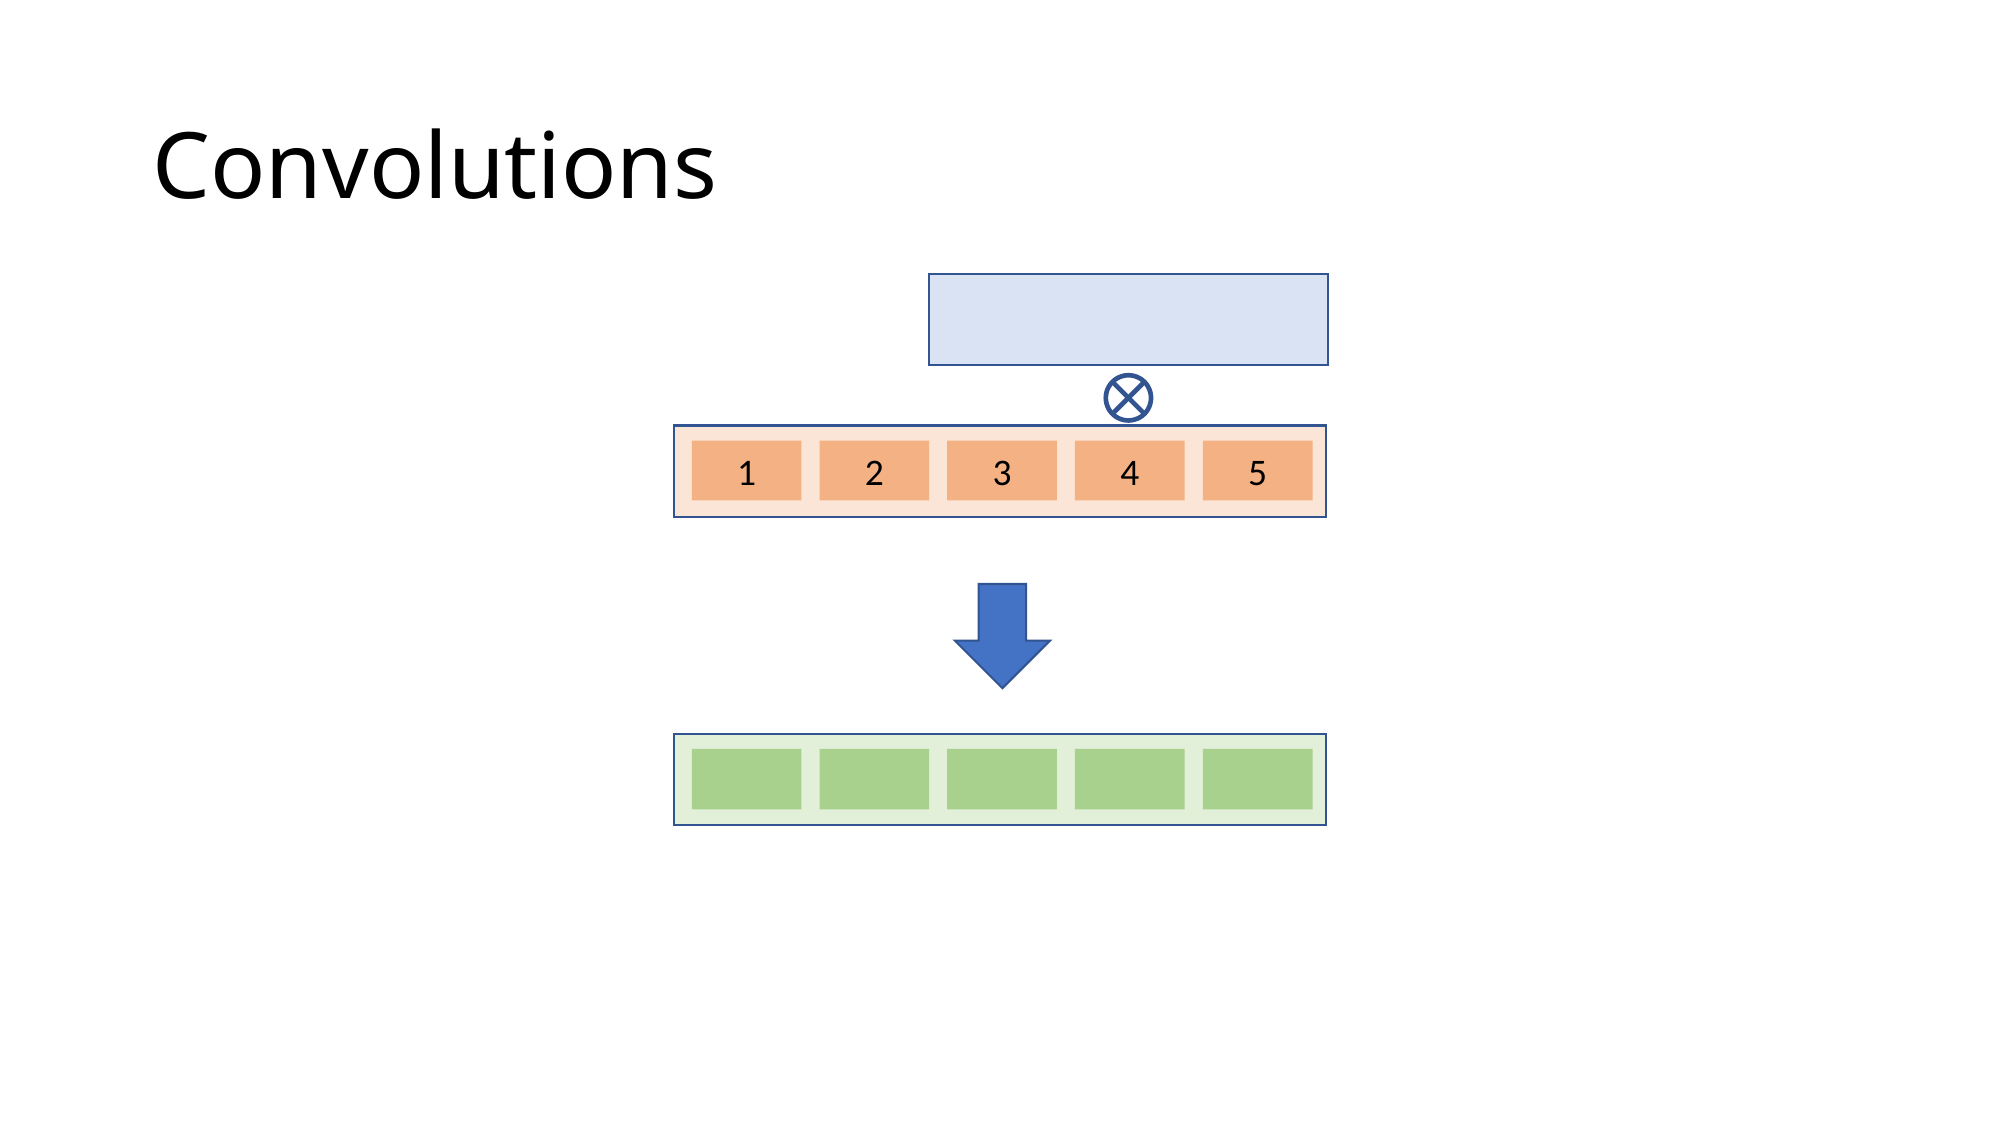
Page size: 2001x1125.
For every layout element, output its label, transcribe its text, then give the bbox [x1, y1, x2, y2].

title Convolutions [137, 59, 1863, 278]
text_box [673, 425, 1327, 517]
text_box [673, 733, 1327, 825]
text_box [952, 582, 1053, 690]
text_box [928, 273, 1329, 366]
text_box [1104, 374, 1153, 422]
